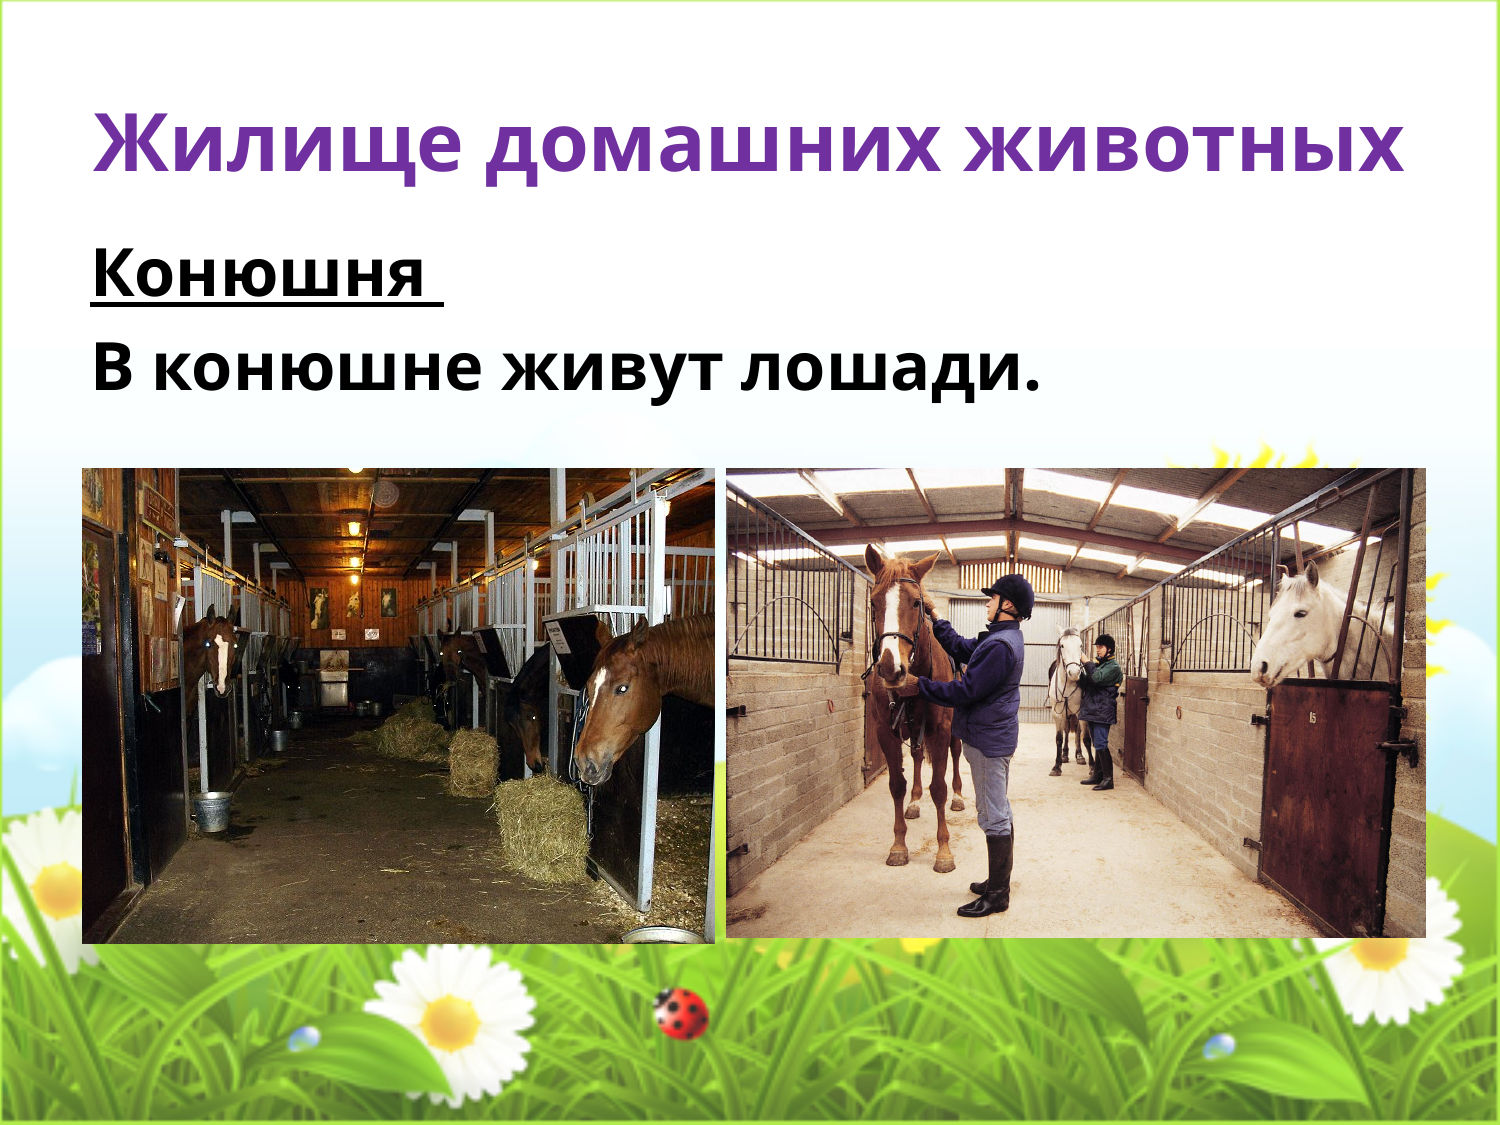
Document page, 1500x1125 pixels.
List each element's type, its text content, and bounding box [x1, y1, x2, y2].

list Гнездо – это жилище для диких птиц. В гнезде живёт орёл. [0, 0, 1500, 1125]
list Конюшня В конюшне живут лошади. [75, 222, 1425, 1005]
picture [726, 468, 1426, 938]
picture [81, 468, 716, 944]
title Жилище домашних животных [75, 45, 1425, 222]
